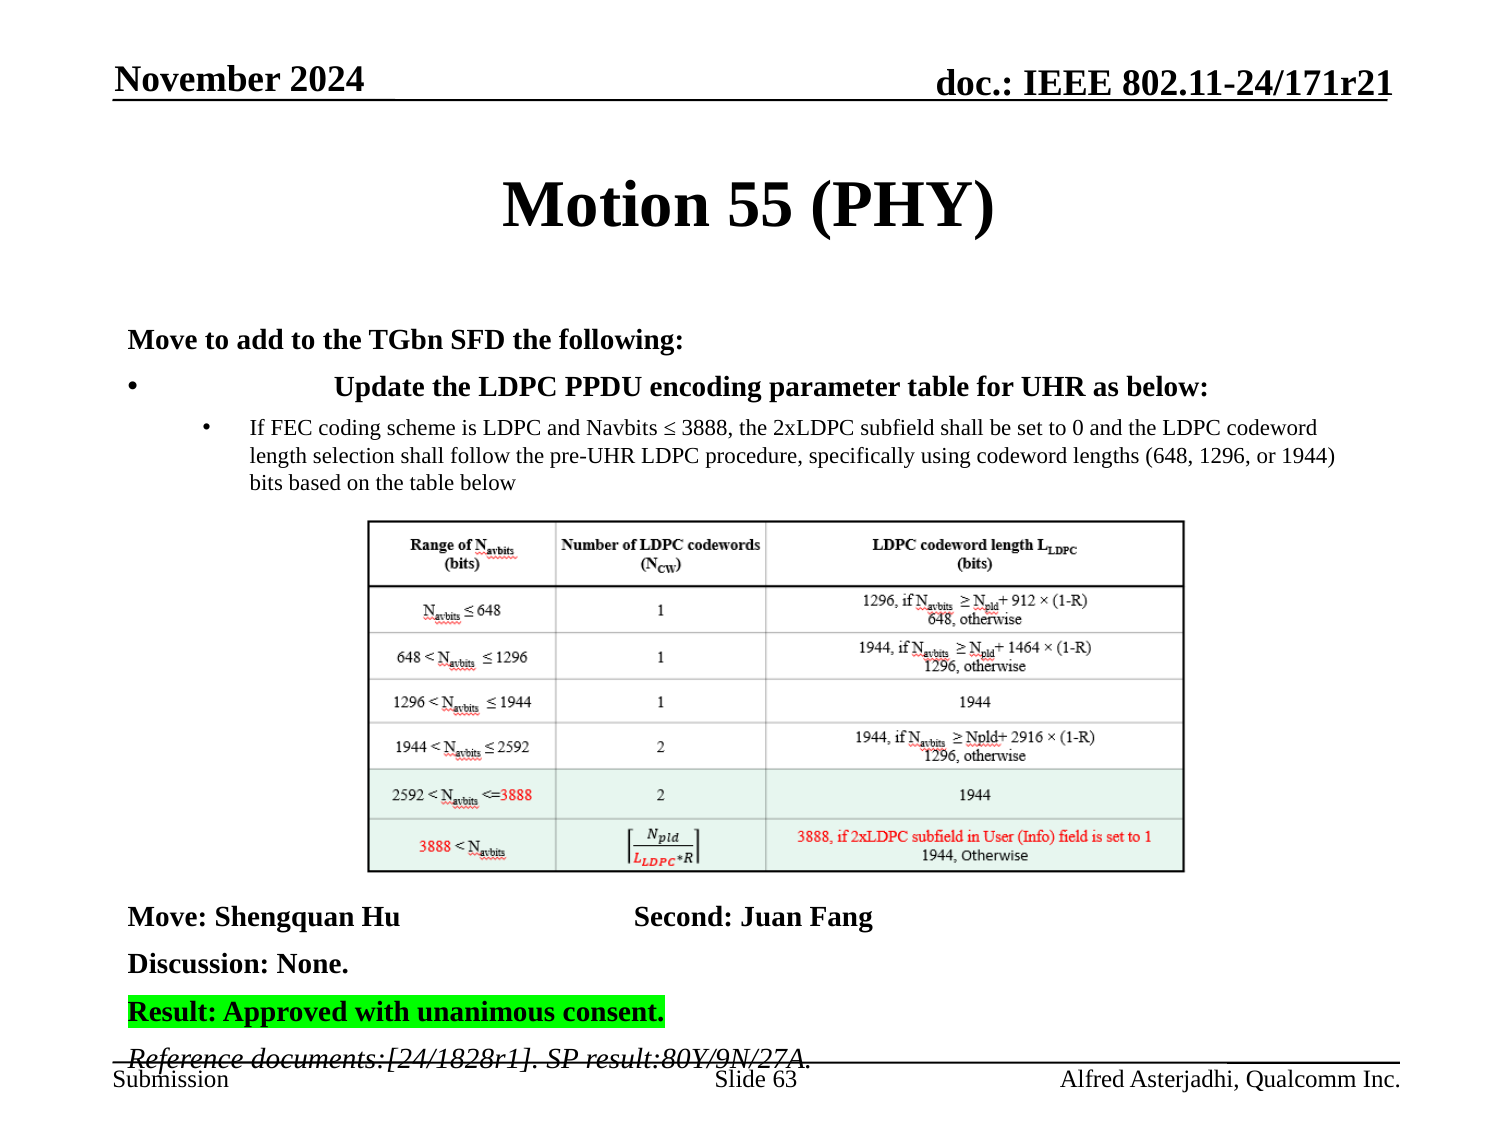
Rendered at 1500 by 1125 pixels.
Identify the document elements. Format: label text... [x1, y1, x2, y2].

title Motion 55 (PHY) [112, 112, 1388, 288]
picture [362, 515, 1189, 879]
list Move to add to the TGbn SFD the following: Update the LDPC PPDU encoding parameter table for UHR as below: If FEC coding scheme is LDPC and Navbits ≤ 3888, the 2xLDPC subfield shall be set to 0 and the LDPC codeword length selection shall follow the pre-UHR LDPC procedure, specifically using codeword lengths (648, 1296, or 1944) bits based on the table below Move: Shengquan Hu Second: Juan Fang Discussion: None. Result: Approved with unanimous consent. Reference documents:[24/1828r1]. SP result:80Y/9N/27A. [112, 312, 1388, 1063]
footer Alfred Asterjadhi, Qualcomm Inc. [878, 1061, 1402, 1093]
slide_number Slide 63 [712, 1061, 800, 1123]
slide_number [114, 54, 423, 100]
